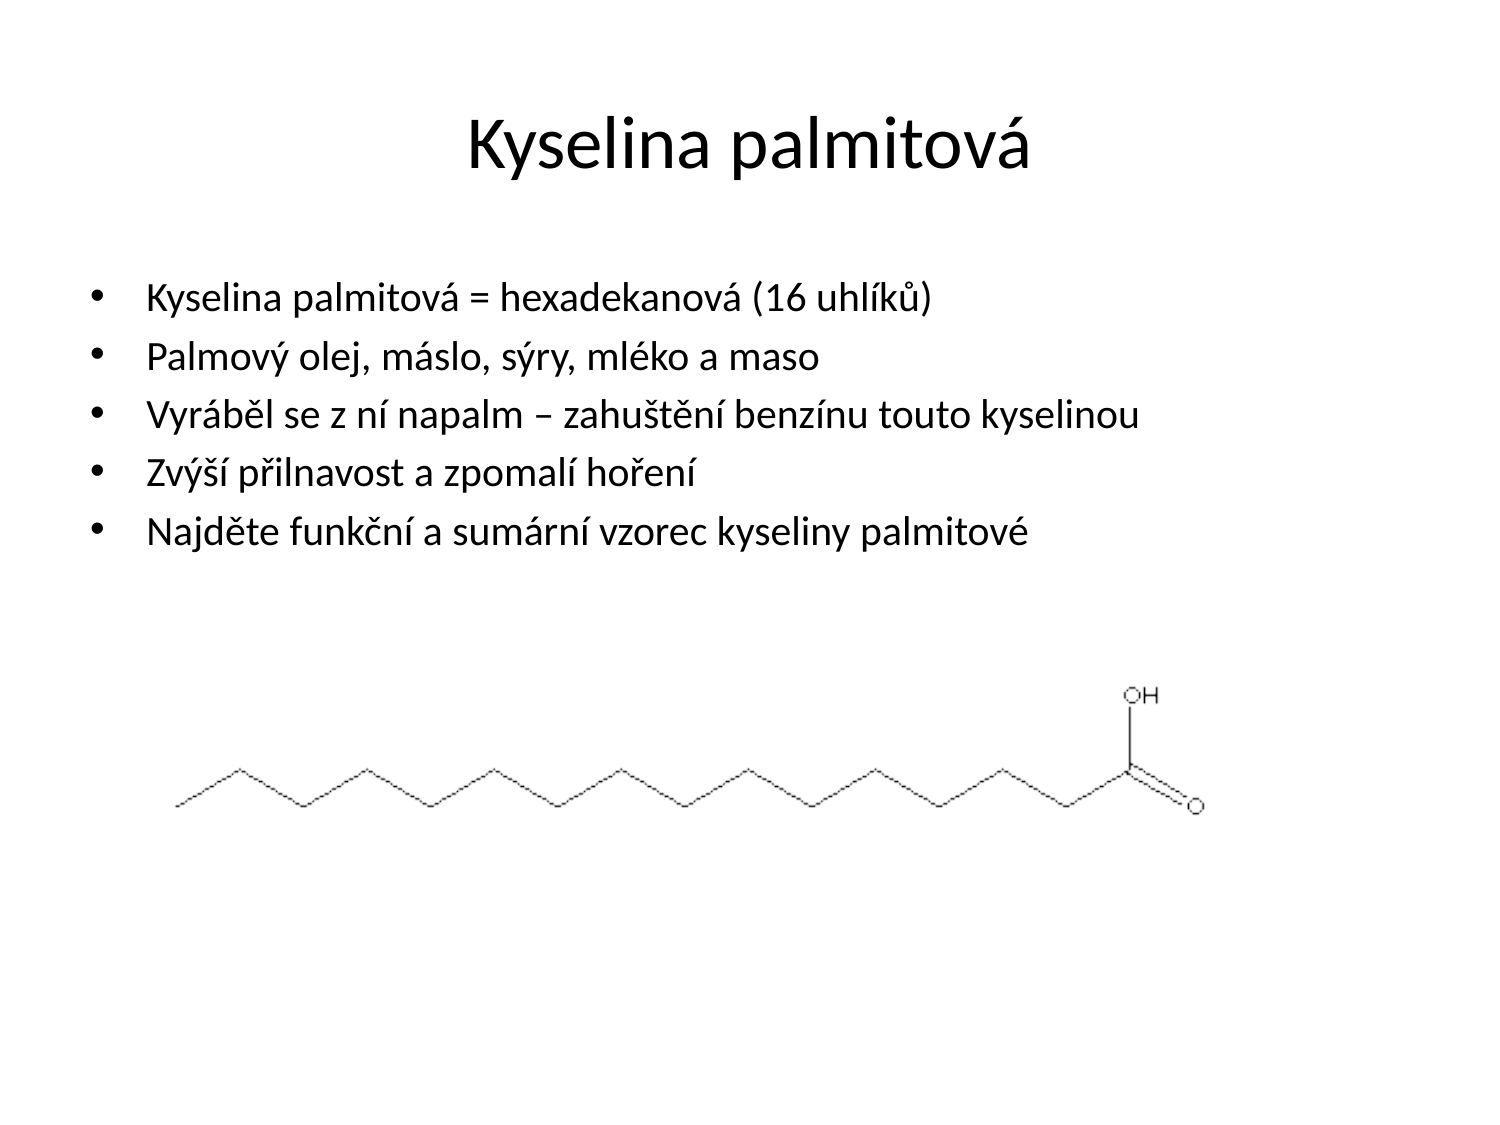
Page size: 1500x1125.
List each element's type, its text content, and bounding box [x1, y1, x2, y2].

picture [170, 680, 1211, 823]
title Kyselina palmitová [75, 45, 1425, 233]
list Kyselina palmitová = hexadekanová (16 uhlíků) Palmový olej, máslo, sýry, mléko a maso Vyráběl se z ní napalm – zahuštění benzínu touto kyselinou Zvýší přilnavost a zpomalí hoření Najděte funkční a sumární vzorec kyseliny palmitové [75, 262, 1425, 1005]
